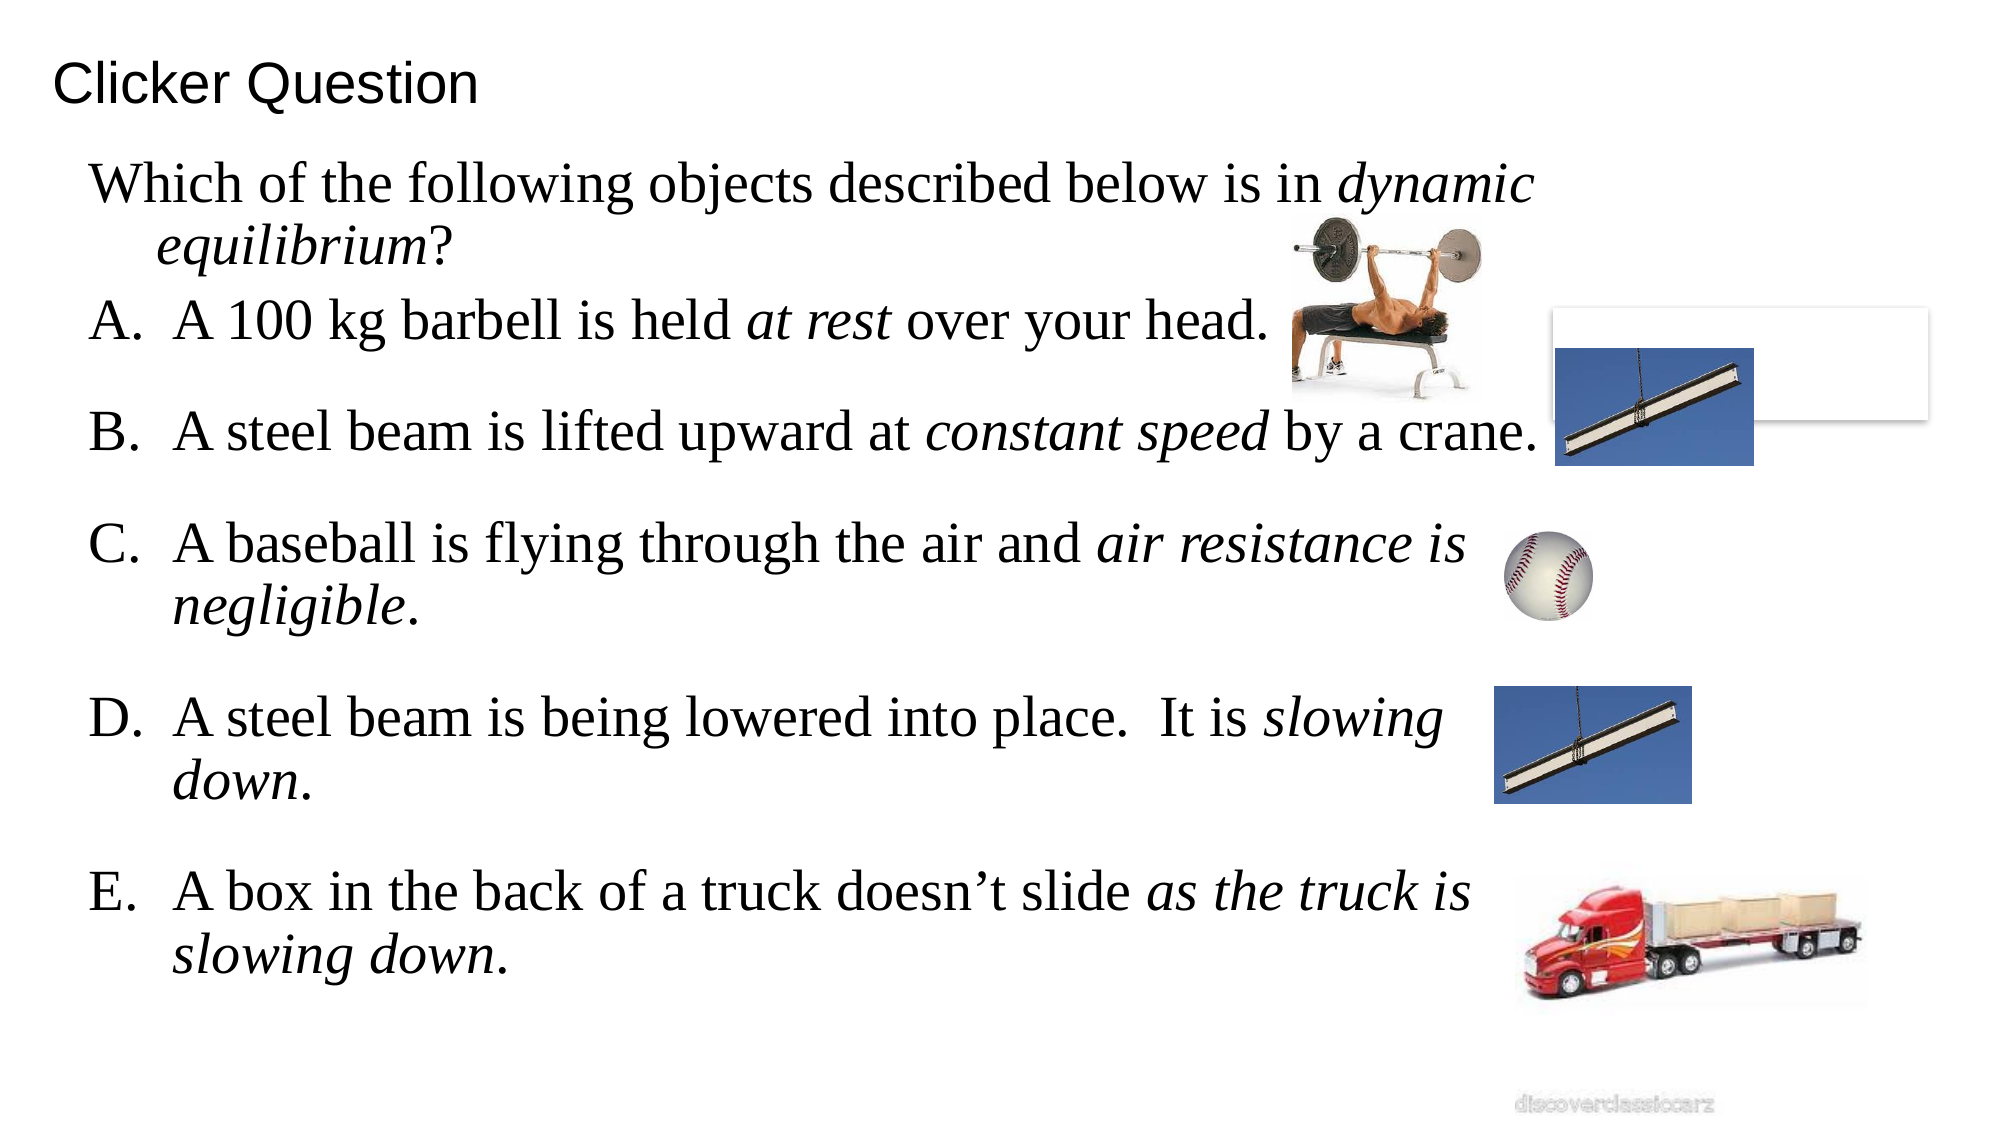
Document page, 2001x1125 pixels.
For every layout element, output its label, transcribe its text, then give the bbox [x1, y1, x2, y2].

picture [1292, 213, 1482, 403]
text_box Which of the following objects described below is in dynamic equilibrium? A 100 kg barbell is held at rest over your head. A steel beam is lifted upward at constant speed by a crane. A baseball is flying through the air and air resistance is negligible. A steel beam is being lowered into place. It is slowing down. A box in the back of a truck doesn’t slide as the truck is slowing down. [74, 144, 1554, 992]
picture [1494, 686, 1868, 1117]
text_box [1552, 307, 1929, 421]
picture [1555, 348, 1754, 467]
text_box Clicker Question [37, 37, 1388, 138]
picture [1504, 531, 1594, 621]
